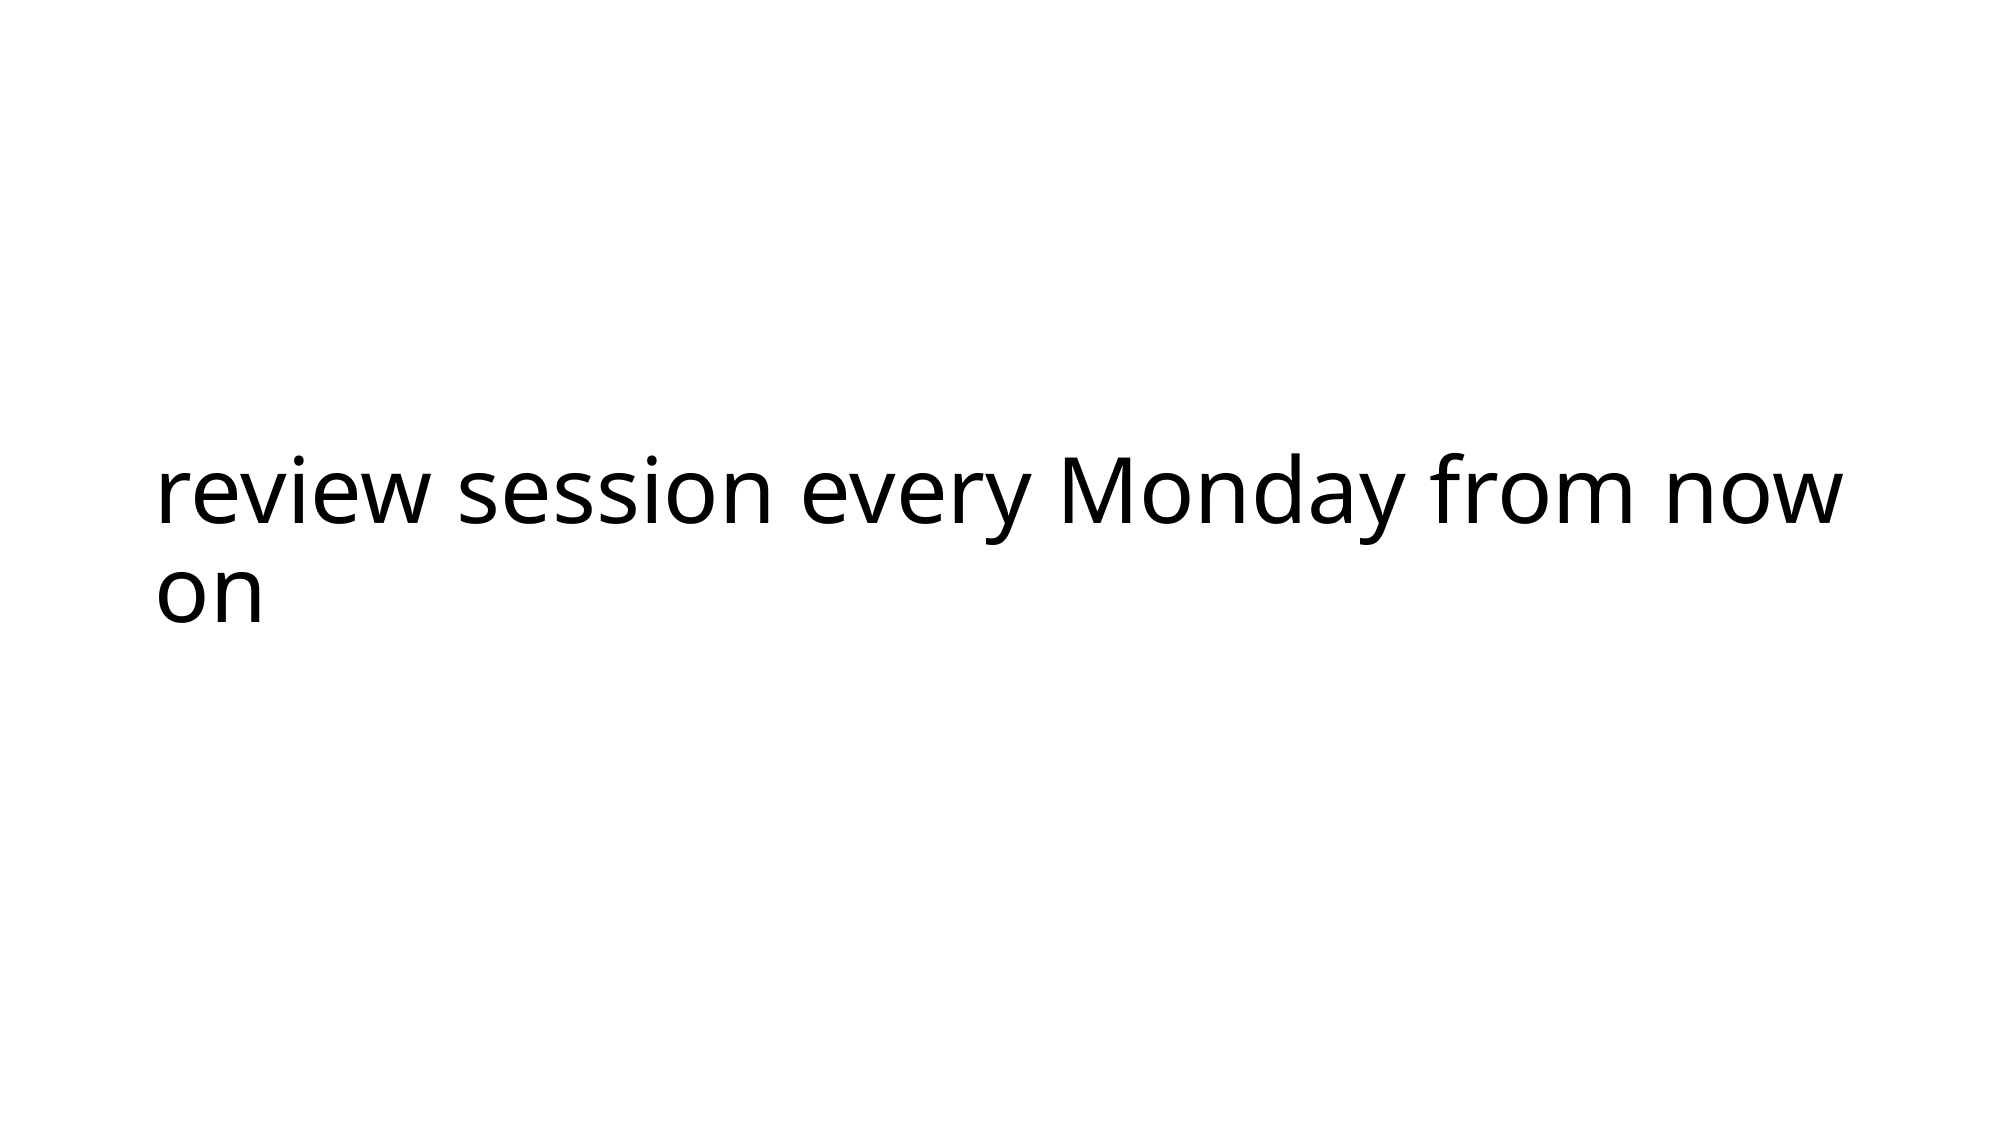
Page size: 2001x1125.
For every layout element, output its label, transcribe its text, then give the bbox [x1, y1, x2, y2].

title review session every Monday from now on [139, 59, 1863, 1028]
